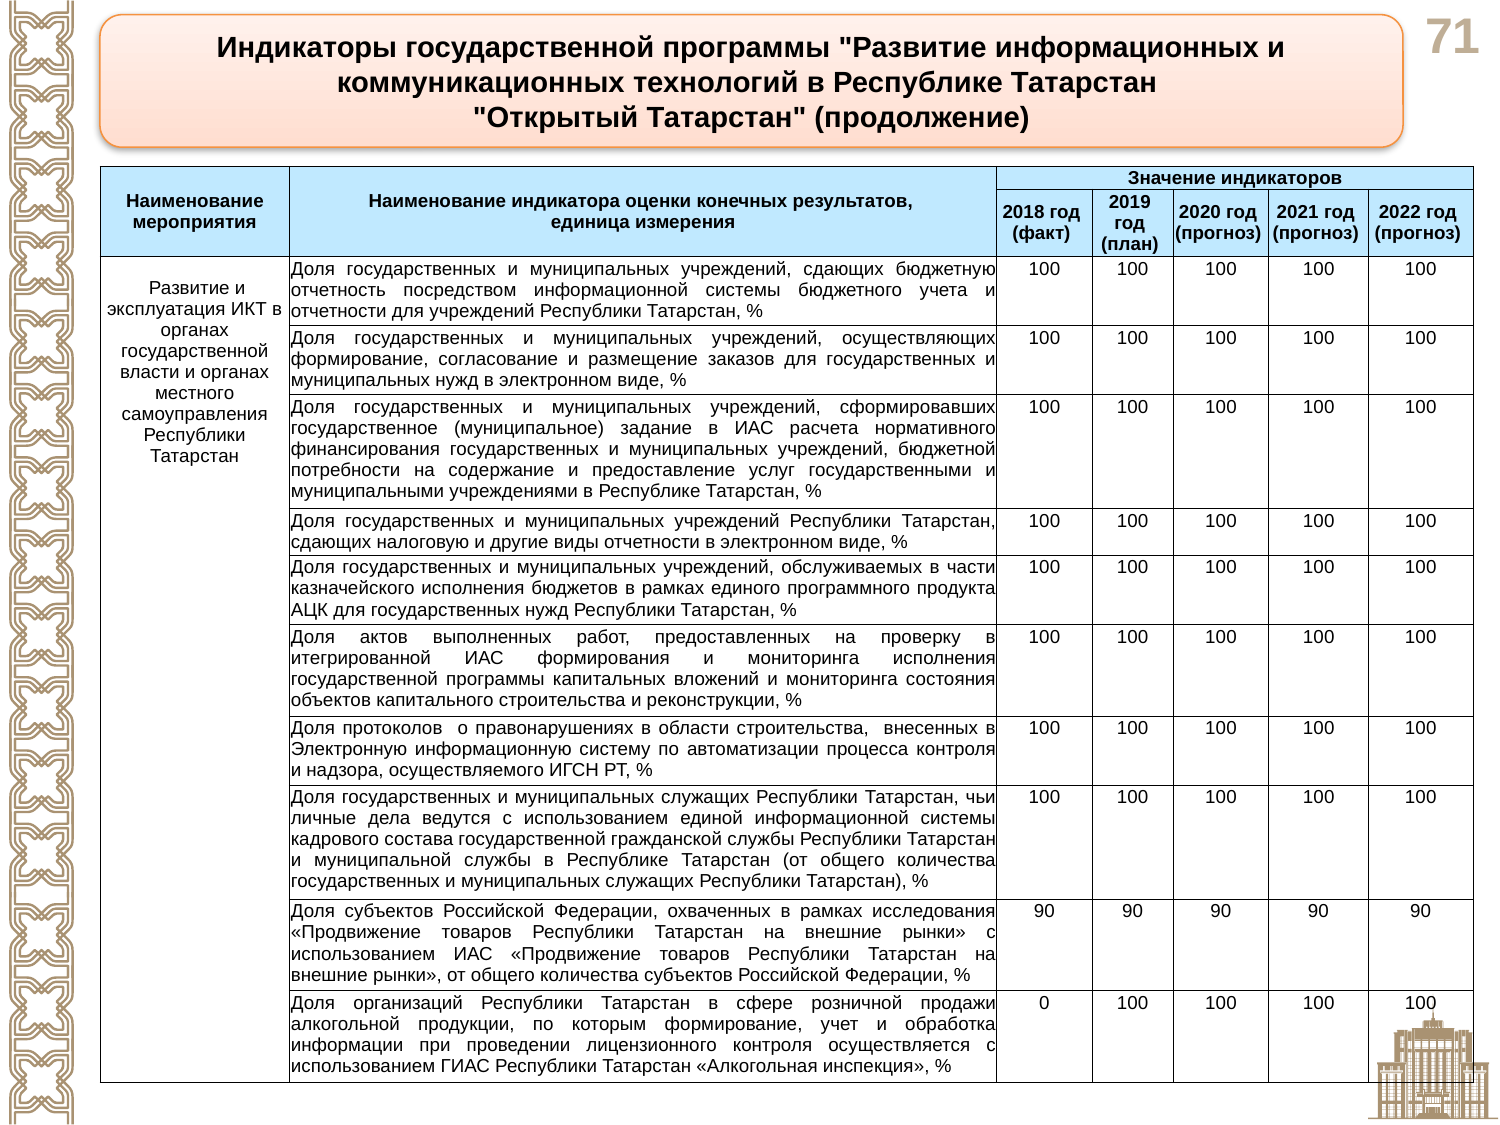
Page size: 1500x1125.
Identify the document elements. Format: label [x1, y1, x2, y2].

table_cell [290, 395, 996, 508]
table_cell [1093, 625, 1173, 716]
table_cell [1369, 257, 1473, 325]
table_cell [1269, 395, 1368, 508]
table_cell [290, 717, 996, 785]
table_cell [1093, 509, 1173, 555]
table_cell [1093, 257, 1173, 325]
table_cell [1369, 509, 1473, 555]
table_cell [290, 786, 996, 899]
table_cell [997, 991, 1092, 1082]
table_cell [1174, 625, 1268, 716]
table_header [101, 167, 289, 256]
table_cell [1369, 395, 1473, 508]
table_cell [997, 625, 1092, 716]
table_cell [997, 786, 1092, 899]
table_cell [997, 556, 1092, 624]
table_cell [1269, 991, 1368, 1082]
table_cell [997, 717, 1092, 785]
table_cell [997, 900, 1092, 990]
table_cell [1269, 717, 1368, 785]
table_cell [1093, 395, 1173, 508]
table_cell [290, 257, 996, 325]
table_cell [1269, 190, 1368, 256]
table_cell [290, 900, 996, 990]
table_cell [101, 257, 289, 1082]
table_cell [1369, 717, 1473, 785]
table_cell [1269, 786, 1368, 899]
table_cell [1174, 556, 1268, 624]
table_header [997, 167, 1473, 189]
table_cell [1369, 625, 1473, 716]
table_cell [1369, 900, 1473, 990]
table_cell [1174, 786, 1268, 899]
table_cell [1369, 556, 1473, 624]
table_cell [1174, 717, 1268, 785]
table_cell [1093, 991, 1173, 1082]
table_cell [290, 556, 996, 624]
table_cell [1093, 190, 1173, 256]
table_cell [1093, 900, 1173, 990]
table_cell [1369, 190, 1473, 256]
table_cell [290, 991, 996, 1082]
table_cell [1093, 786, 1173, 899]
table_cell [1269, 556, 1368, 624]
table_cell [290, 326, 996, 394]
table_cell [1369, 991, 1473, 1082]
table_cell [1174, 991, 1268, 1082]
table_cell [1269, 257, 1368, 325]
table_cell [1093, 717, 1173, 785]
table_cell [997, 326, 1092, 394]
table_cell [1174, 900, 1268, 990]
table_cell [997, 190, 1092, 256]
table_cell [1269, 509, 1368, 555]
table_cell [1174, 509, 1268, 555]
table_cell [997, 509, 1092, 555]
table_cell [290, 509, 996, 555]
table_cell [1369, 786, 1473, 899]
table_cell [997, 257, 1092, 325]
table_cell [1093, 326, 1173, 394]
table_cell [290, 625, 996, 716]
table_cell [1093, 556, 1173, 624]
text_box [99, 13, 1404, 148]
table_cell [1174, 326, 1268, 394]
table_cell [1369, 326, 1473, 394]
table_cell [1174, 257, 1268, 325]
table_cell [1174, 395, 1268, 508]
table_cell [1269, 625, 1368, 716]
table_cell [997, 395, 1092, 508]
table_cell [1174, 190, 1268, 256]
table_cell [1269, 326, 1368, 394]
table_cell [1269, 900, 1368, 990]
table_header [290, 167, 996, 256]
